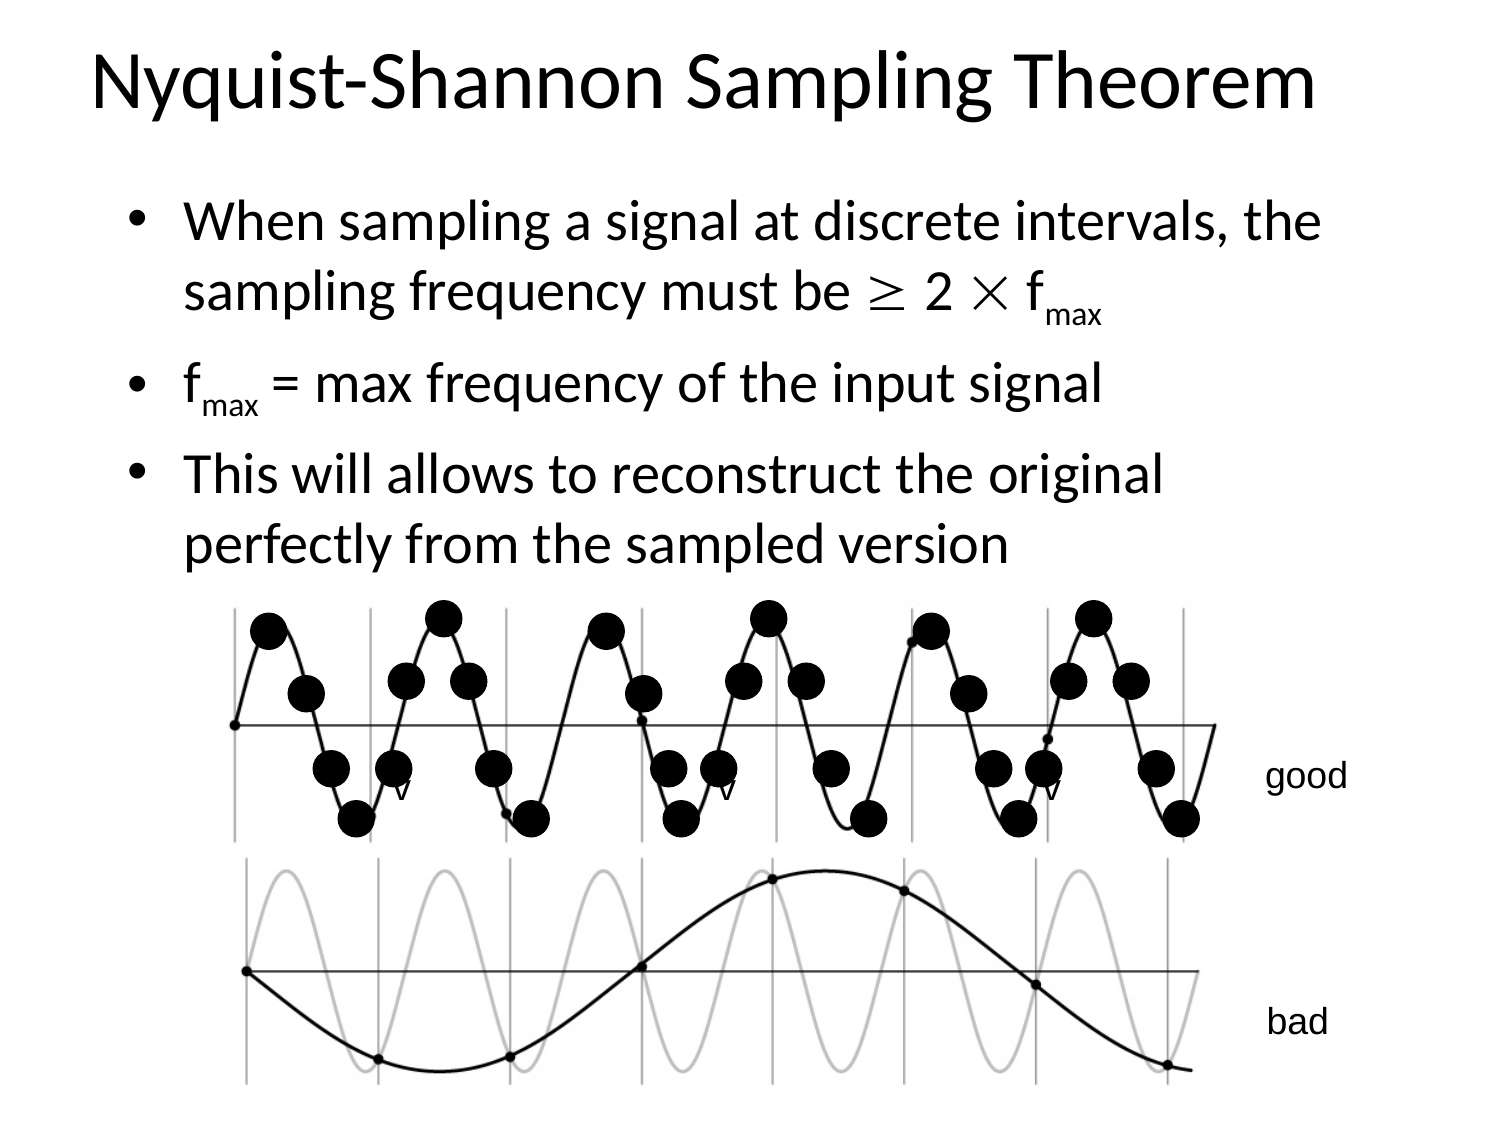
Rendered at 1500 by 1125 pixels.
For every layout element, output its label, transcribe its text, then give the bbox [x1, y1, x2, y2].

title Nyquist-Shannon Sampling Theorem [74, 0, 1426, 151]
text_box bad [1251, 989, 1344, 1050]
list When sampling a signal at discrete intervals, the sampling frequency must be  2  fmax fmax = max frequency of the input signal This will allows to reconstruct the original perfectly from the sampled version [112, 174, 1388, 851]
picture [224, 599, 1226, 1094]
text_box good [1250, 743, 1363, 804]
